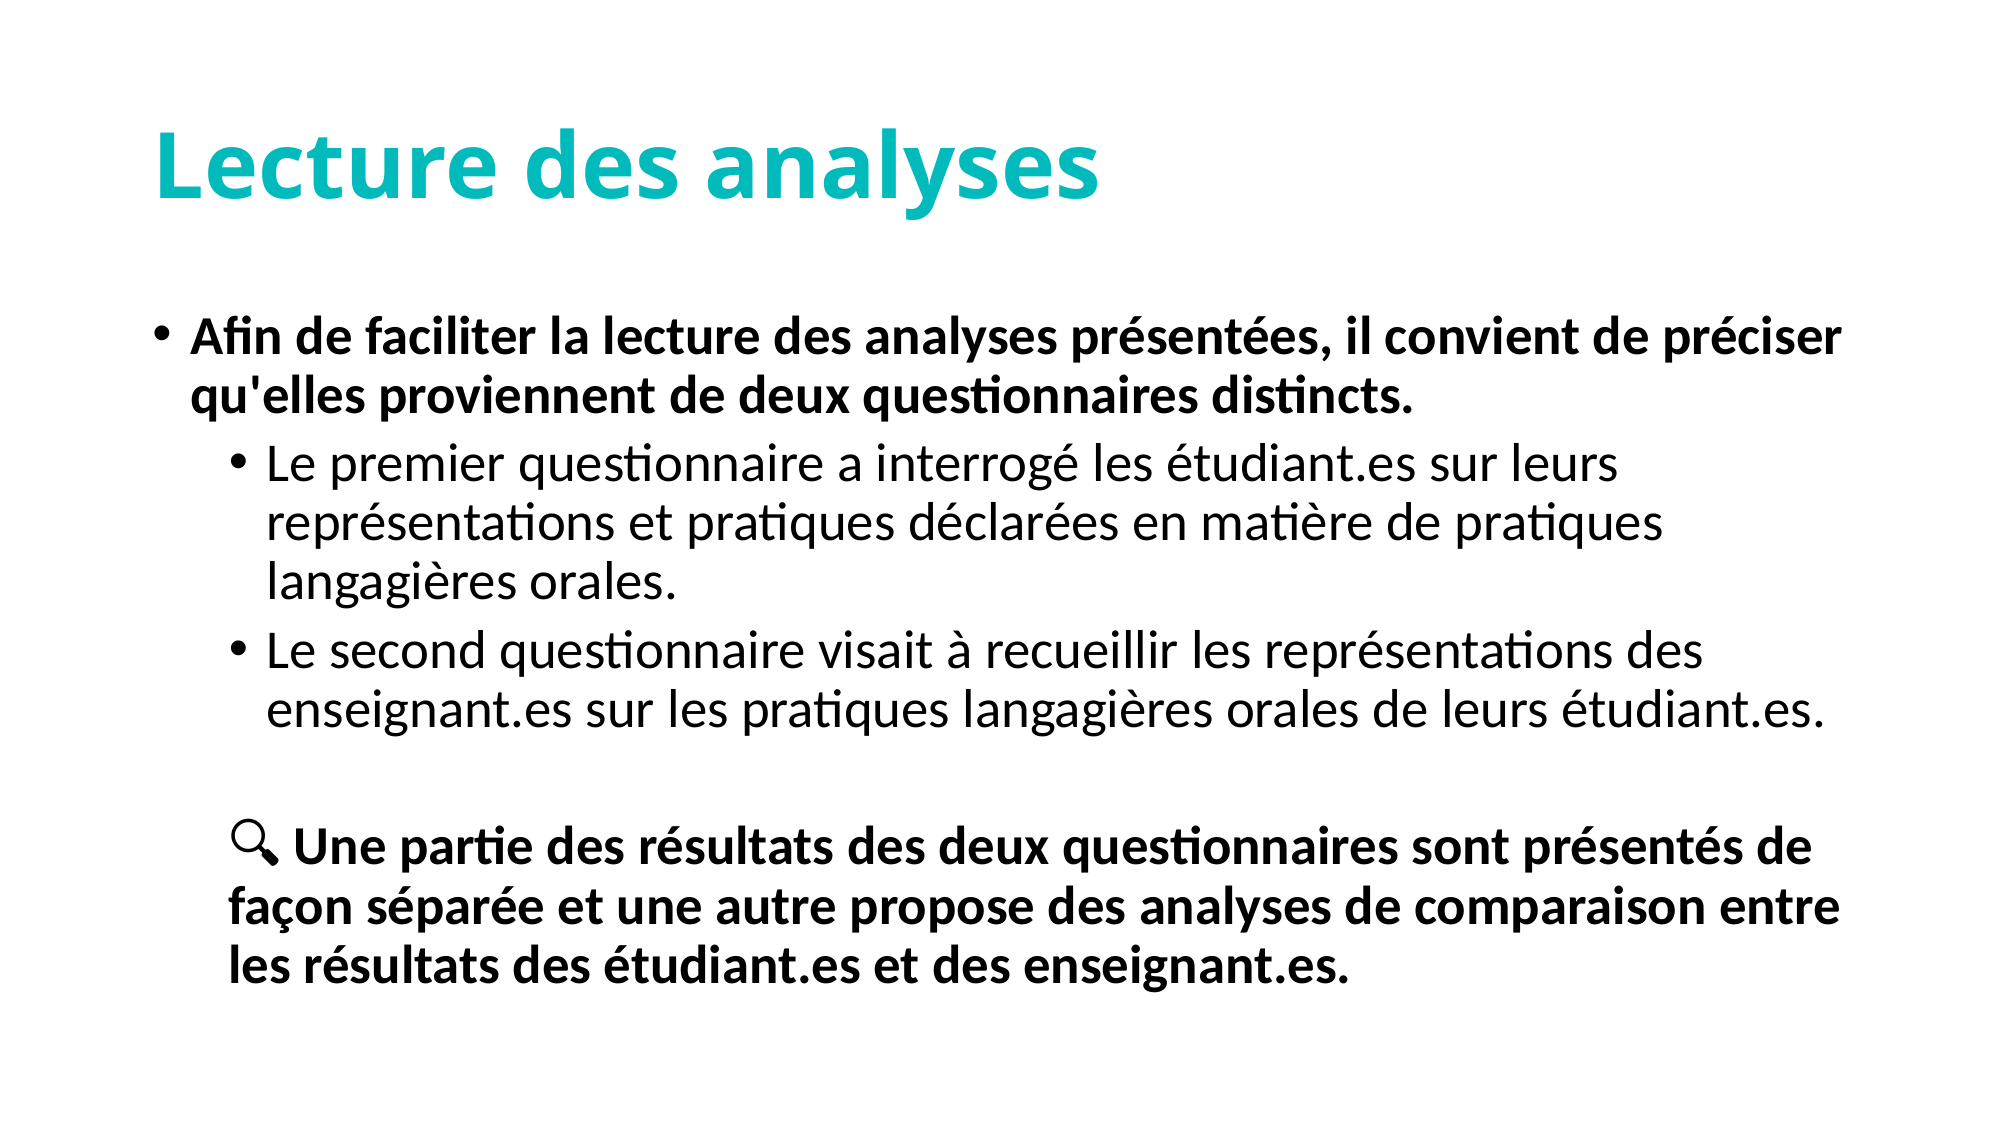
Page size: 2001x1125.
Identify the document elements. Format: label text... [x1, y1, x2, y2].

title Lecture des analyses [137, 59, 1863, 278]
list Afin de faciliter la lecture des analyses présentées, il convient de préciser qu'elles proviennent de deux questionnaires distincts. Le premier questionnaire a interrogé les étudiant.es sur leurs représentations et pratiques déclarées en matière de pratiques langagières orales. Le second questionnaire visait à recueillir les représentations des enseignant.es sur les pratiques langagières orales de leurs étudiant.es. 🔍 Une partie des résultats des deux questionnaires sont présentés de façon séparée et une autre propose des analyses de comparaison entre les résultats des étudiant.es et des enseignant.es. [137, 299, 1863, 1014]
